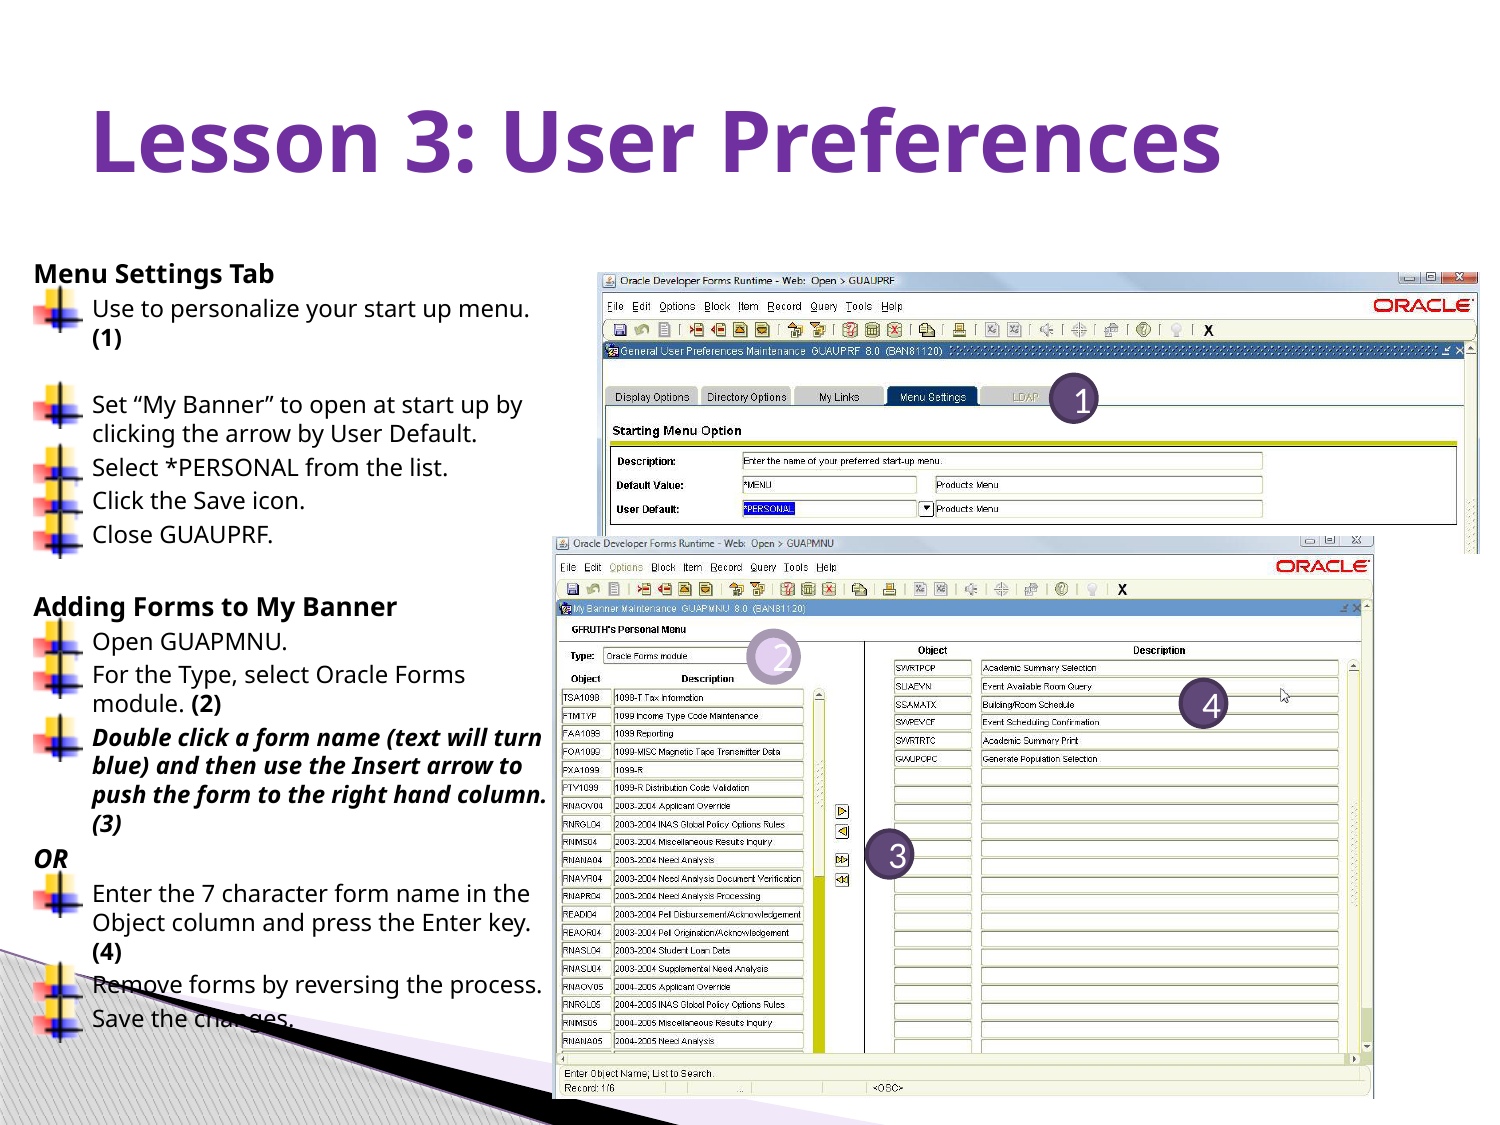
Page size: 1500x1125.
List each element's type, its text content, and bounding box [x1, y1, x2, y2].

picture [33, 959, 83, 1043]
text_box Menu Settings Tab Use to personalize your start up menu. (1) Set “My Banner” to open at start up by clicking the arrow by User Default. Select *PERSONAL from the list. Click the Save icon. Close GUAUPRF. Adding Forms to My Banner Open GUAPMNU. For the Type, select Oracle Forms module. (2) Double click a form name (text will turn blue) and then use the Insert arrow to push the form to the right hand column. (3) OR Enter the 7 character form name in the Object column and press the Enter key. (4) Remove forms by reversing the process. Save the changes. [18, 249, 571, 1076]
picture [33, 615, 83, 699]
title Lesson 3: User Preferences [75, 45, 1425, 233]
picture [33, 711, 83, 762]
picture [33, 441, 83, 559]
picture [552, 272, 1480, 1100]
picture [33, 379, 83, 429]
picture [33, 283, 83, 333]
picture [33, 868, 83, 918]
